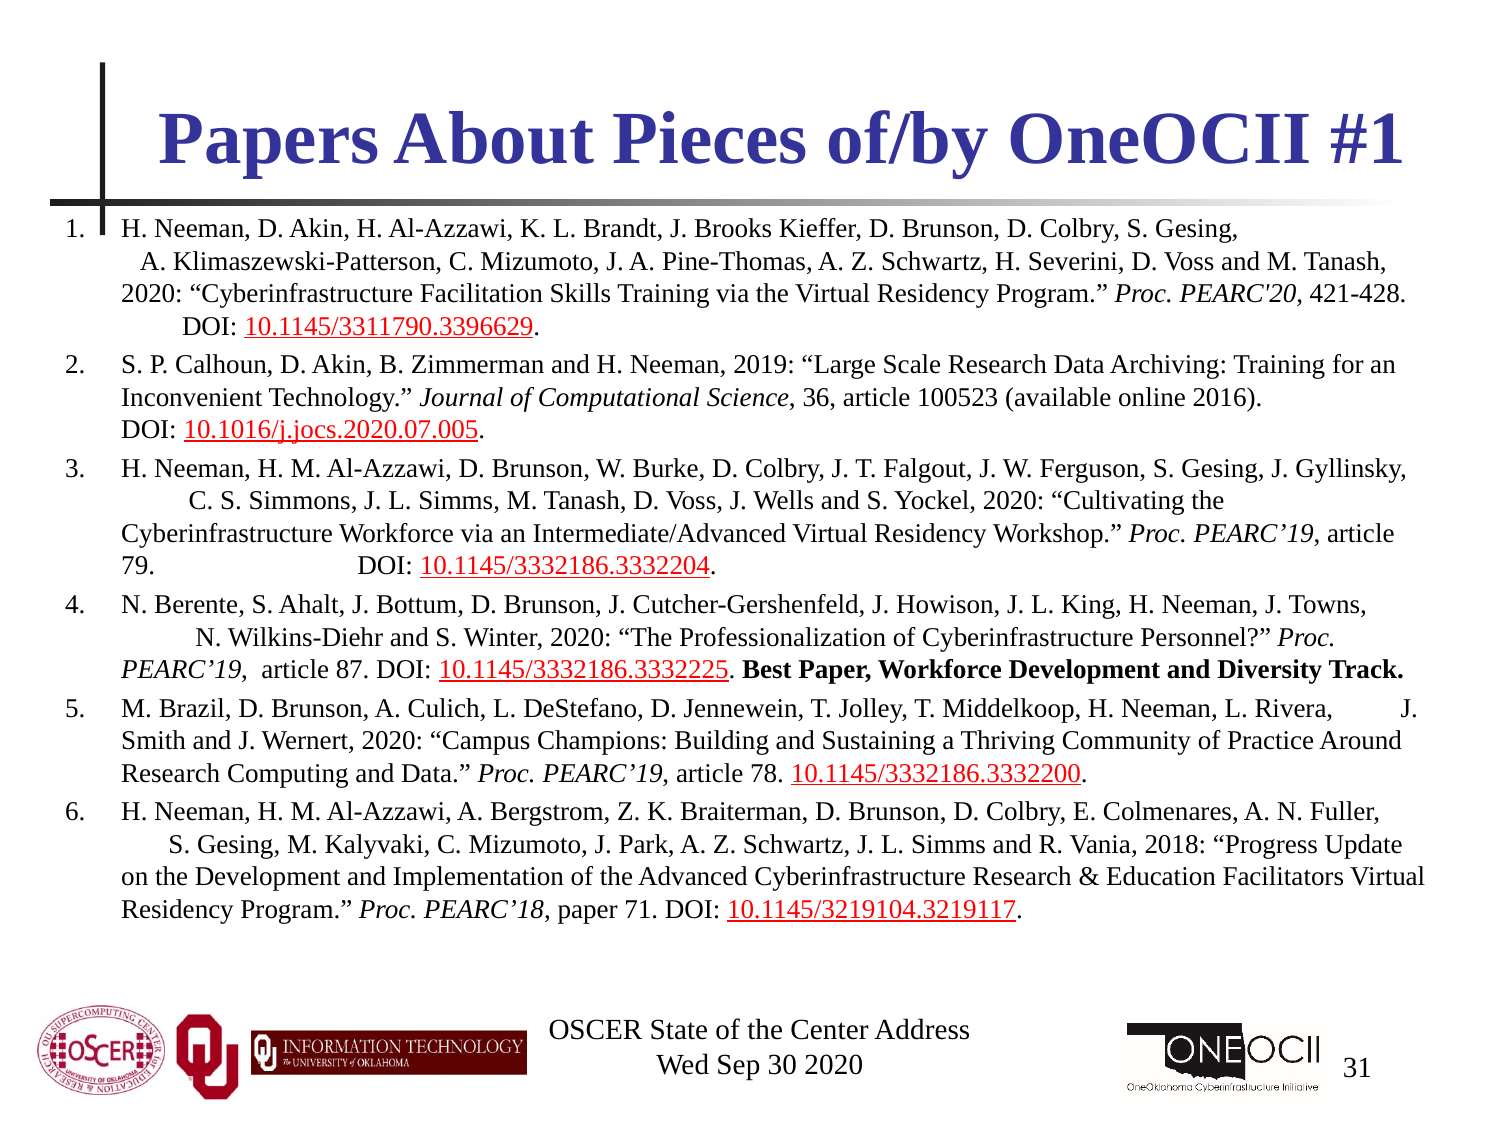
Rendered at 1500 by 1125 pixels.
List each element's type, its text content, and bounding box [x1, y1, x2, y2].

picture [1112, 1012, 1336, 1102]
picture [247, 1028, 431, 1078]
title Papers About Pieces of/by OneOCII #1 [124, 74, 1442, 187]
picture [37, 1005, 165, 1095]
picture [174, 1012, 240, 1102]
list H. Neeman, D. Akin, H. Al-Azzawi, K. L. Brandt, J. Brooks Kieffer, D. Brunson, D. Colbry, S. Gesing, A. Klimaszewski-Patterson, C. Mizumoto, J. A. Pine-Thomas, A. Z. Schwartz, H. Severini, D. Voss and M. Tanash, 2020: “Cyberinfrastructure Facilitation Skills Training via the Virtual Residency Program.” Proc. PEARC'20, 421-428. DOI: 10.1145/3311790.3396629. S. P. Calhoun, D. Akin, B. Zimmerman and H. Neeman, 2019: “Large Scale Research Data Archiving: Training for an Inconvenient Technology.” Journal of Computational Science, 36, article 100523 (available online 2016). DOI: 10.1016/j.jocs.2020.07.005. H. Neeman, H. M. Al-Azzawi, D. Brunson, W. Burke, D. Colbry, J. T. Falgout, J. W. Ferguson, S. Gesing, J. Gyllinsky, C. S. Simmons, J. L. Simms, M. Tanash, D. Voss, J. Wells and S. Yockel, 2020: “Cultivating the Cyberinfrastructure Workforce via an Intermediate/Advanced Virtual Residency Workshop.” Proc. PEARC’19, article 79. DOI: 10.1145/3332186.3332204. N. Berente, S. Ahalt, J. Bottum, D. Brunson, J. Cutcher-Gershenfeld, J. Howison, J. L. King, H. Neeman, J. Towns, N. Wilkins-Diehr and S. Winter, 2020: “The Professionalization of Cyberinfrastructure Personnel?” Proc. PEARC’19, article 87. DOI: 10.1145/3332186.3332225. Best Paper, Workforce Development and Diversity Track. M. Brazil, D. Brunson, A. Culich, L. DeStefano, D. Jennewein, T. Jolley, T. Middelkoop, H. Neeman, L. Rivera, J. Smith and J. Wernert, 2020: “Campus Champions: Building and Sustaining a Thriving Community of Practice Around Research Computing and Data.” Proc. PEARC’19, article 78. 10.1145/3332186.3332200. H. Neeman, H. M. Al-Azzawi, A. Bergstrom, Z. K. Braiterman, D. Brunson, D. Colbry, E. Colmenares, A. N. Fuller, S. Gesing, M. Kalyvaki, C. Mizumoto, J. Park, A. Z. Schwartz, J. L. Simms and R. Vania, 2018: “Progress Update on the Development and Implementation of the Advanced Cyberinfrastructure Research & Education Facilitators Virtual Residency Program.” Proc. PEARC’18, paper 71. DOI: 10.1145/3219104.3219117. [49, 202, 1442, 966]
footer OSCER State of the Center Address Wed Sep 30 2020 [431, 1012, 1088, 1088]
slide_number 31 [1174, 1015, 1388, 1091]
